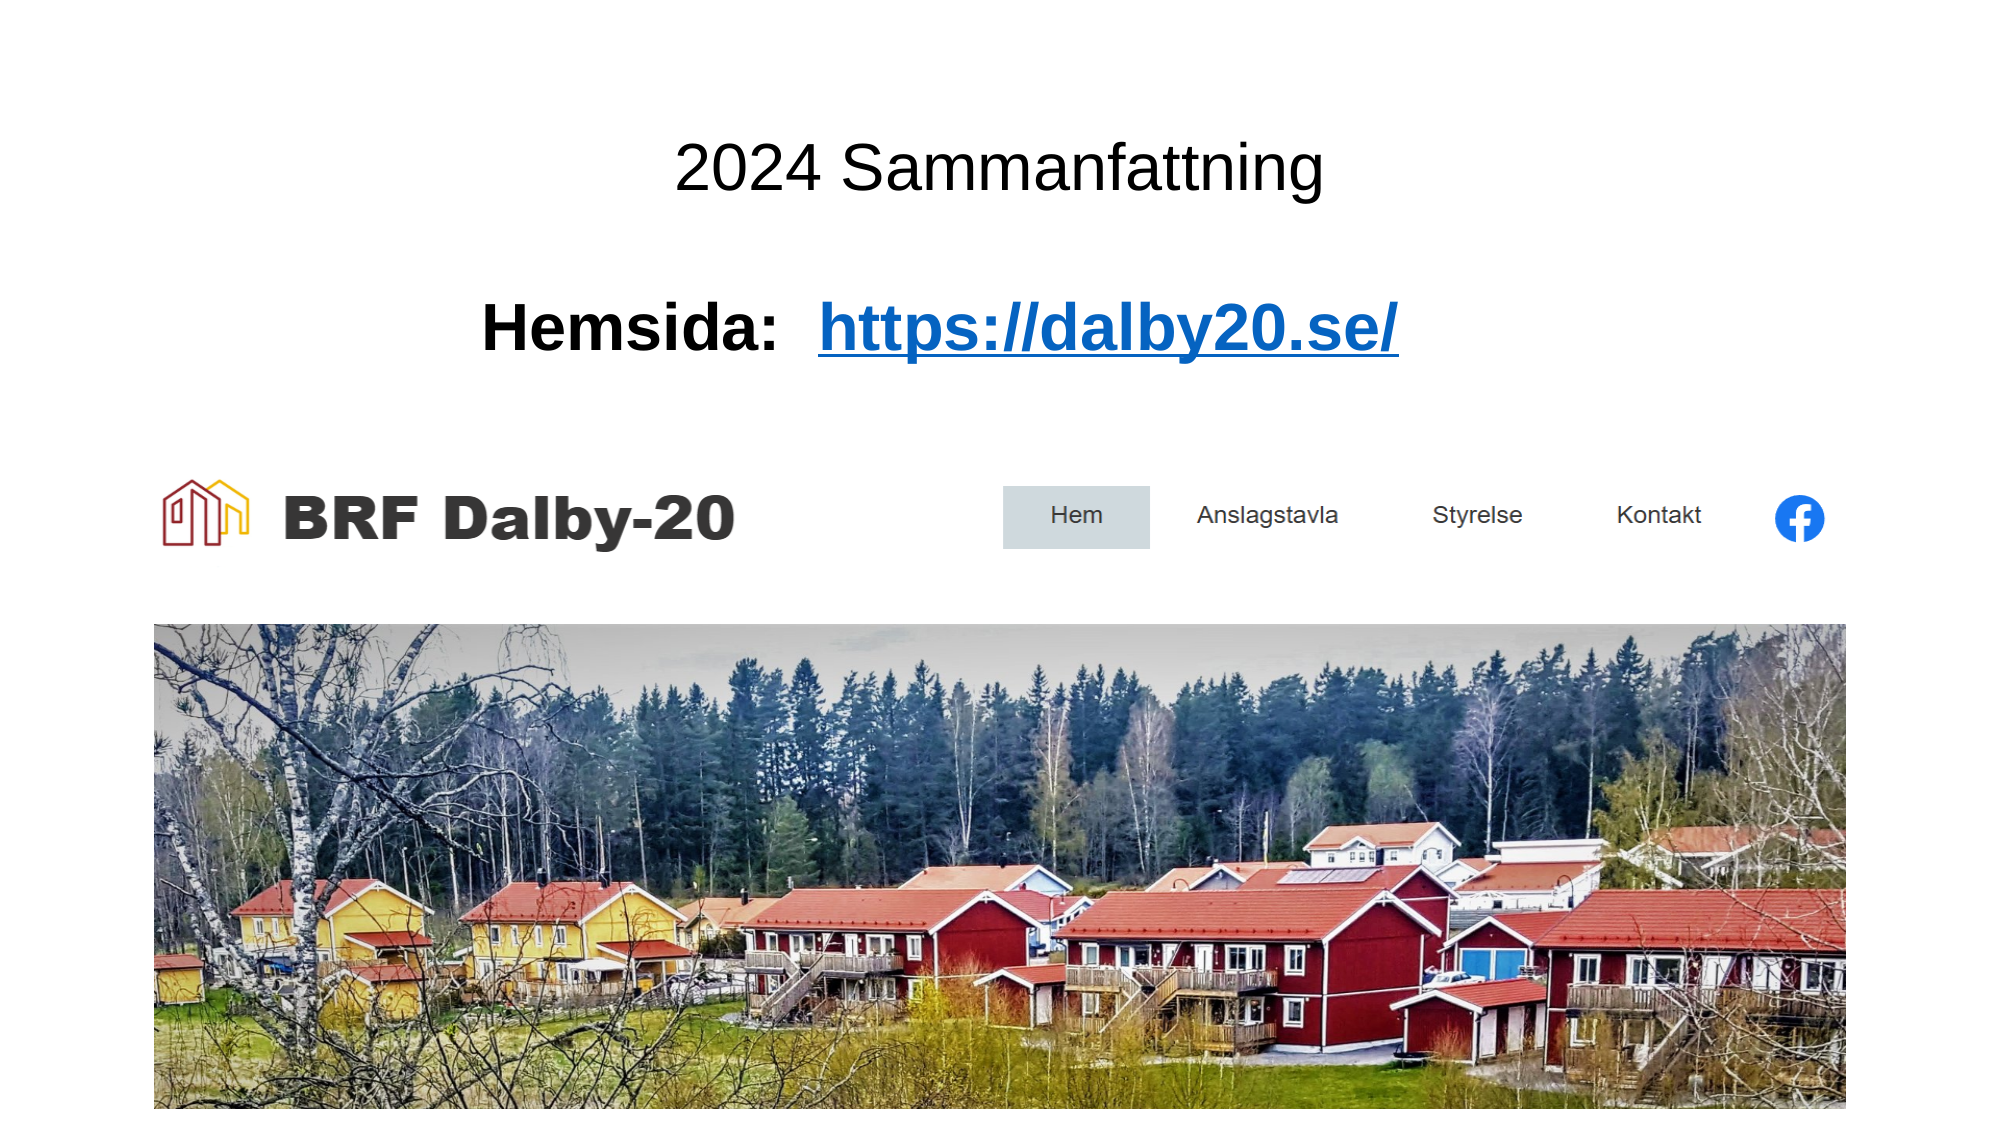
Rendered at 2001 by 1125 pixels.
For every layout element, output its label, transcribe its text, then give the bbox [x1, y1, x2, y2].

title 2024 Sammanfattning [137, 59, 1863, 278]
picture [154, 463, 1846, 1109]
list Hemsida: https://dalby20.se/ [253, 277, 1627, 372]
